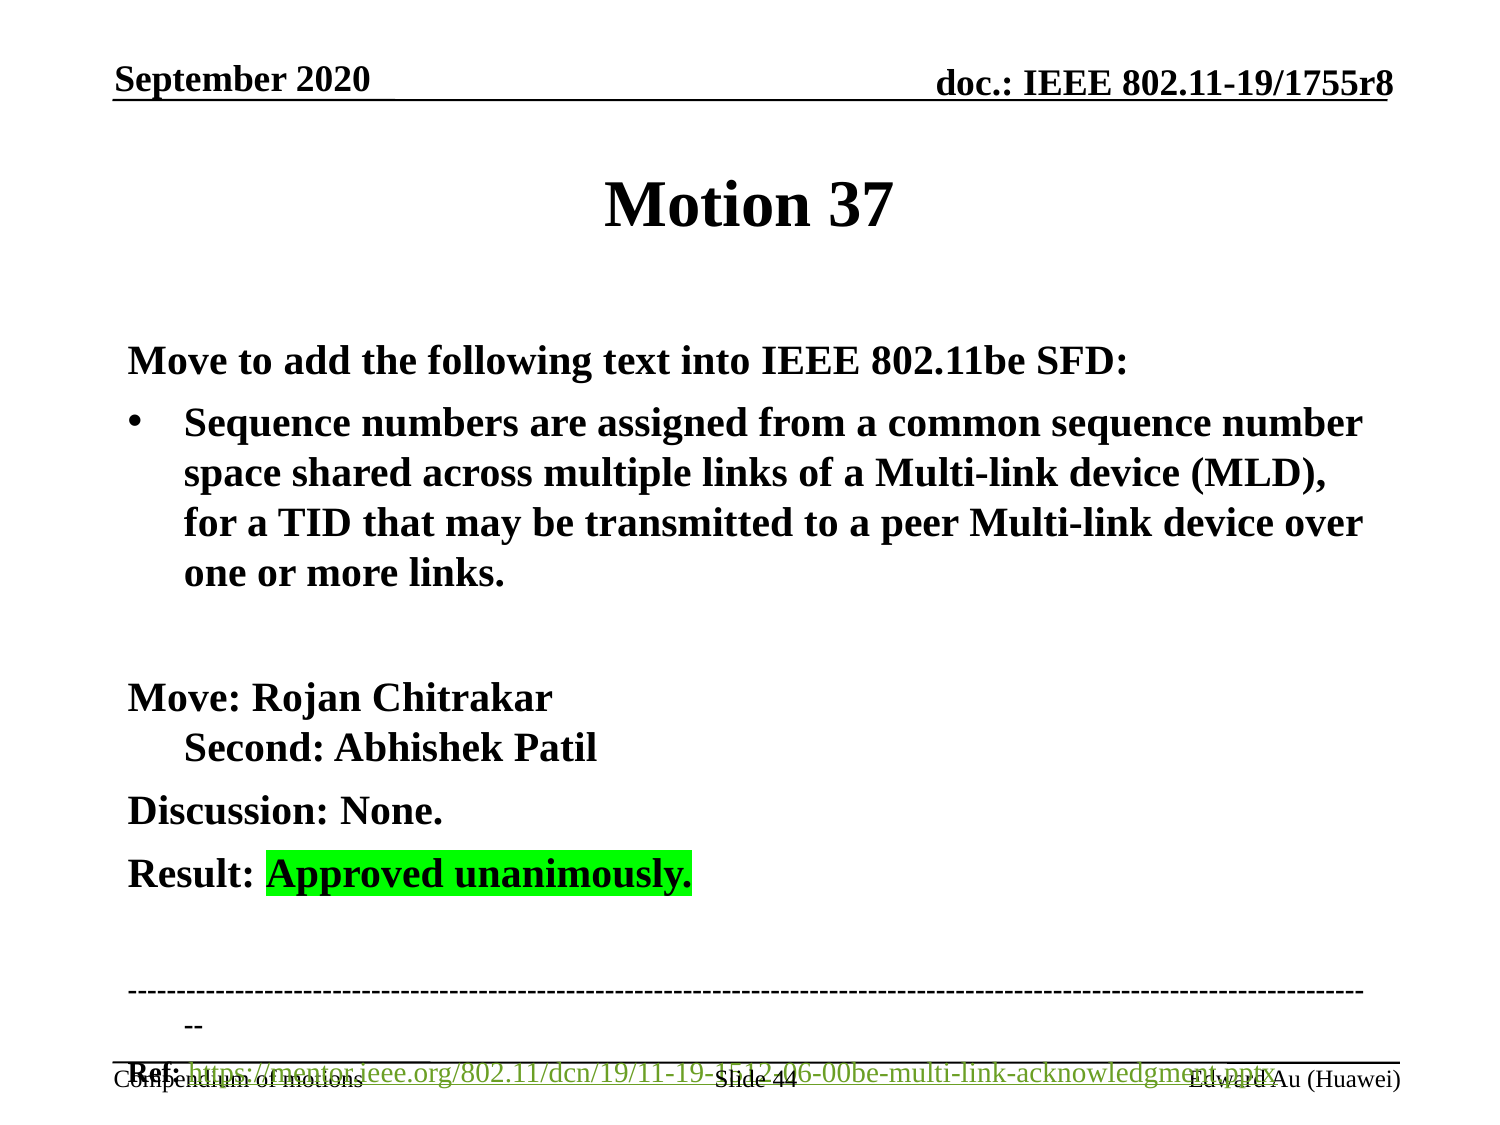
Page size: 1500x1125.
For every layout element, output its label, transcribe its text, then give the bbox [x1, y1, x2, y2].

title Motion 37 [112, 112, 1388, 288]
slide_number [114, 54, 423, 100]
list Move to add the following text into IEEE 802.11be SFD: Sequence numbers are assigned from a common sequence number space shared across multiple links of a Multi-link device (MLD), for a TID that may be transmitted to a peer Multi-link device over one or more links. Move: Rojan Chitrakar Second: Abhishek Patil Discussion: None. Result: Approved unanimously. --------------------------------------------------------------------------------------------------------------------------------- Ref: https://mentor.ieee.org/802.11/dcn/19/11-19-1512-06-00be-multi-link-acknowledgment.pptx [112, 324, 1388, 1063]
footer Edward Au (Huawei) [878, 1061, 1402, 1093]
slide_number Slide 44 [712, 1061, 800, 1123]
